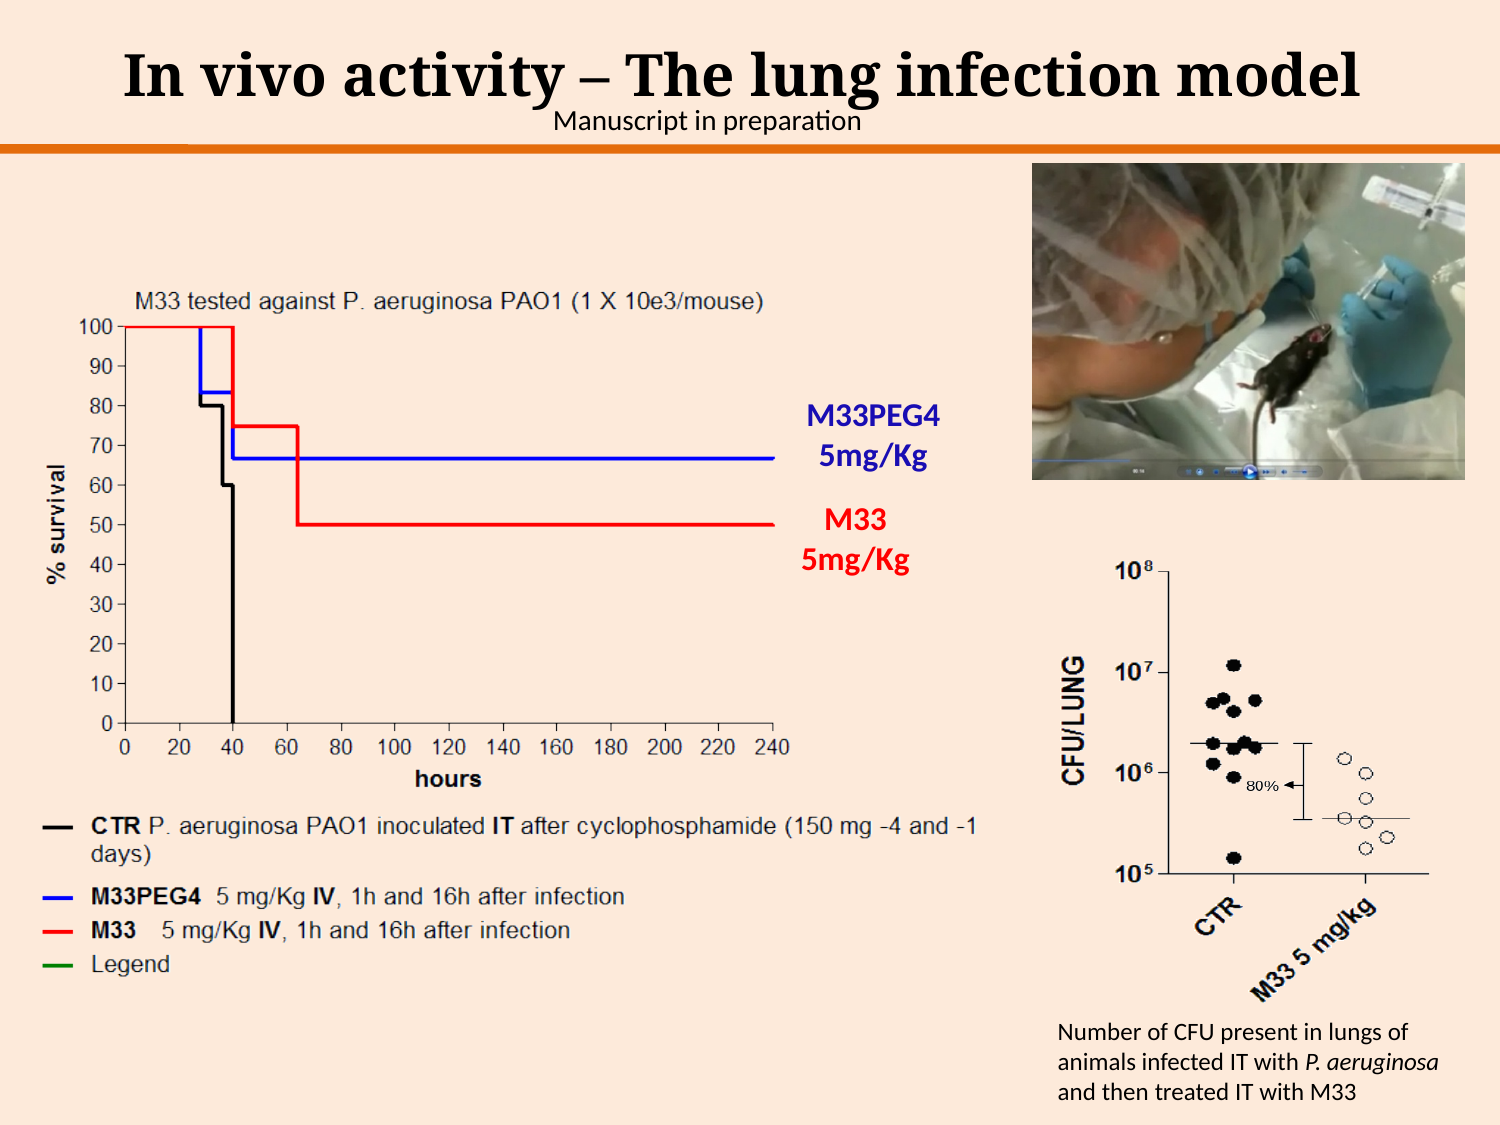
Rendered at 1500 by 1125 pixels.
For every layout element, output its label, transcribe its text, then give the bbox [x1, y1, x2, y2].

picture [1032, 163, 1466, 480]
text_box In vivo activity – The lung infection model [109, 31, 1377, 116]
picture [16, 266, 999, 999]
picture [1054, 550, 1430, 1009]
text_box Manuscript in preparation [538, 93, 972, 144]
text_box Number of CFU present in lungs of animals infected IT with P. aeruginosa and then treated IT with M33 [1042, 1007, 1489, 1113]
